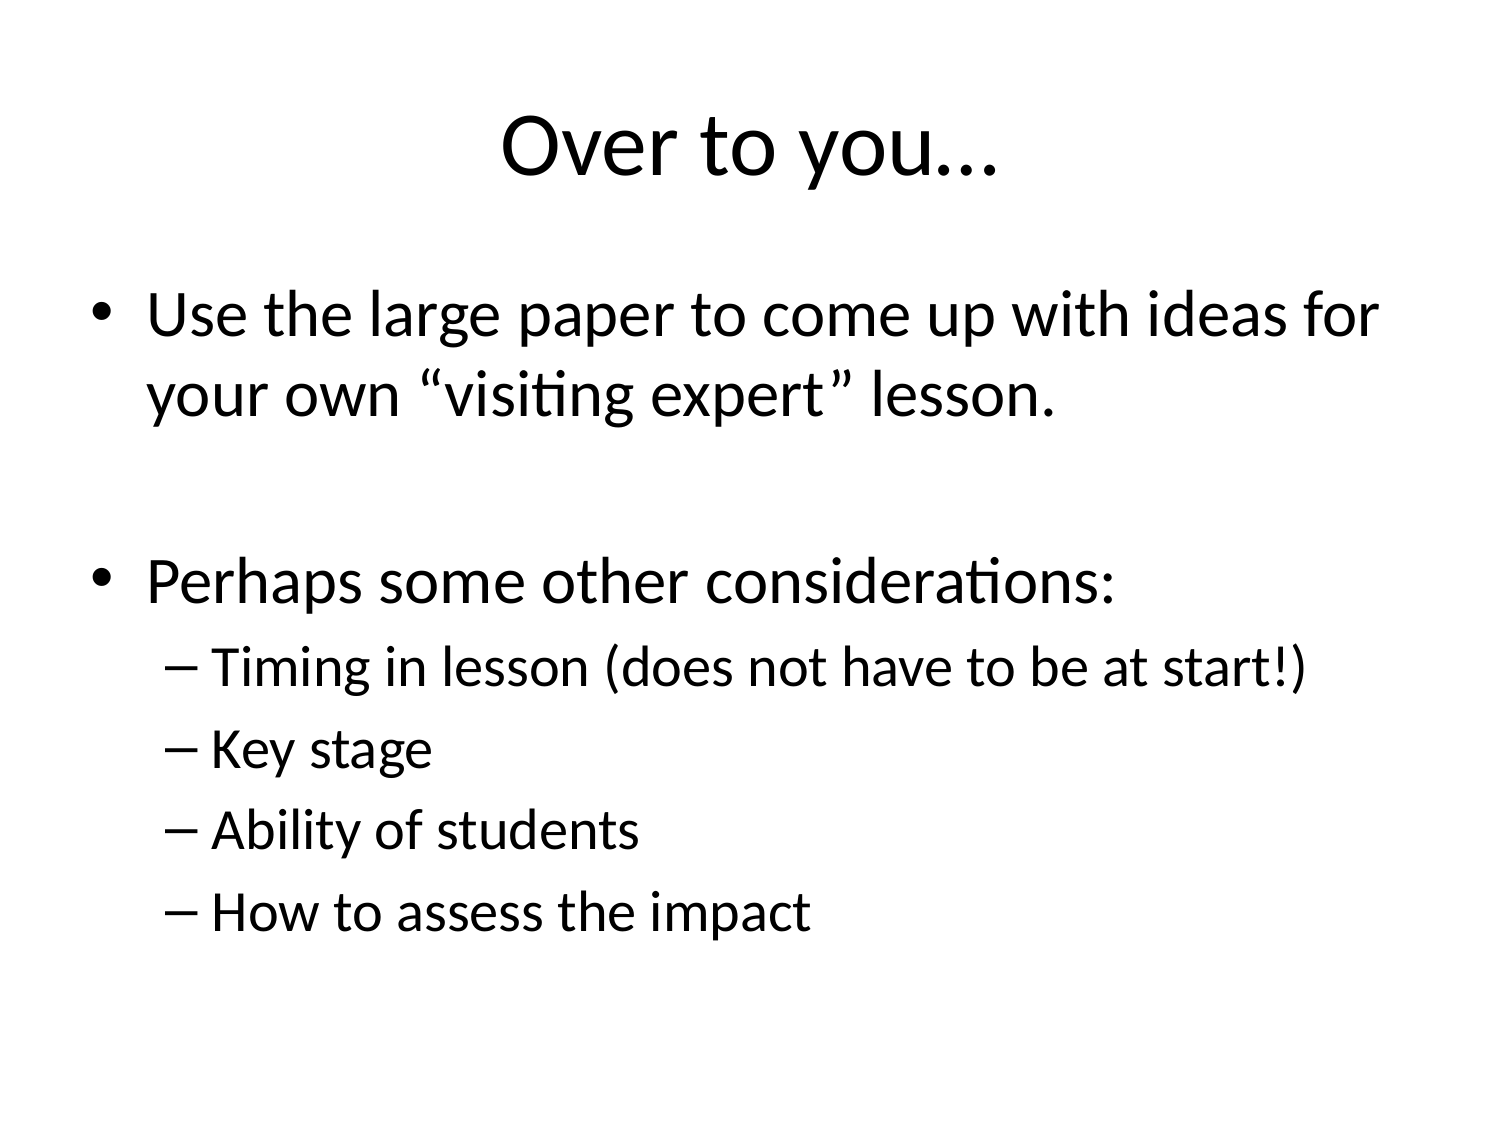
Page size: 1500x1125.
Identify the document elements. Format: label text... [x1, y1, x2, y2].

list Use the large paper to come up with ideas for your own “visiting expert” lesson. Perhaps some other considerations: Timing in lesson (does not have to be at start!) Key stage Ability of students How to assess the impact [75, 262, 1425, 1005]
title Over to you… [75, 45, 1425, 233]
